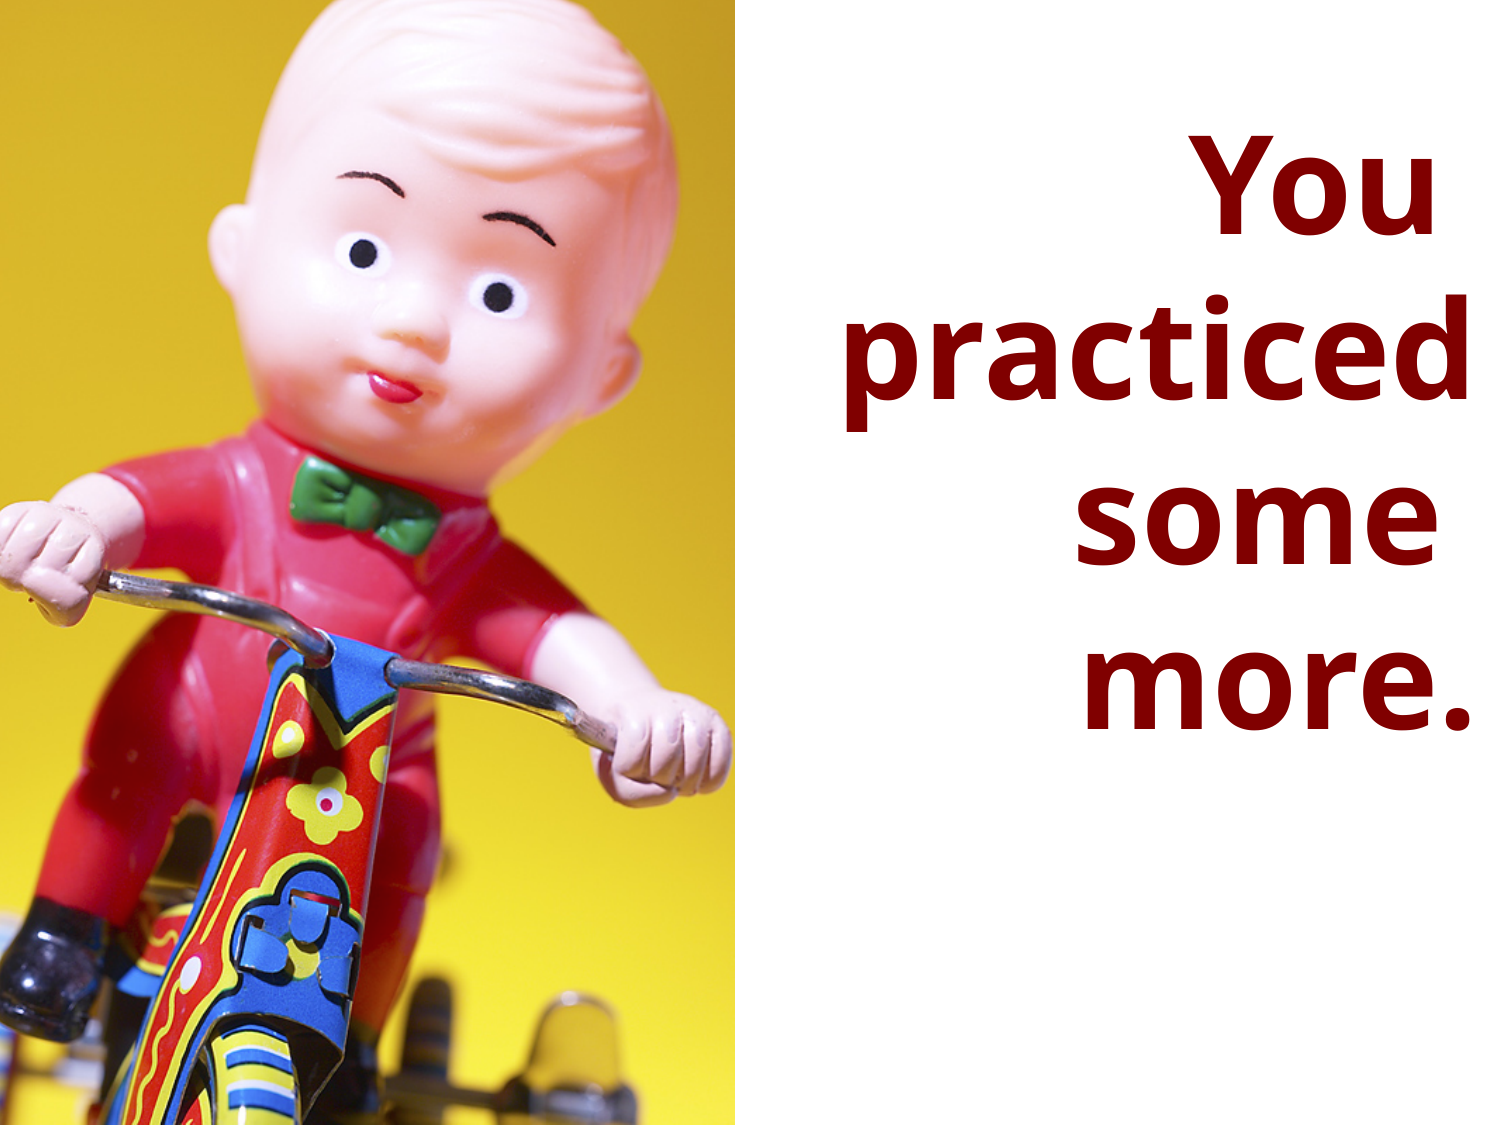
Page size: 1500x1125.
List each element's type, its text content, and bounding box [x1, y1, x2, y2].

text_box You practiced some more. [821, 89, 1493, 765]
picture [0, 0, 736, 1125]
